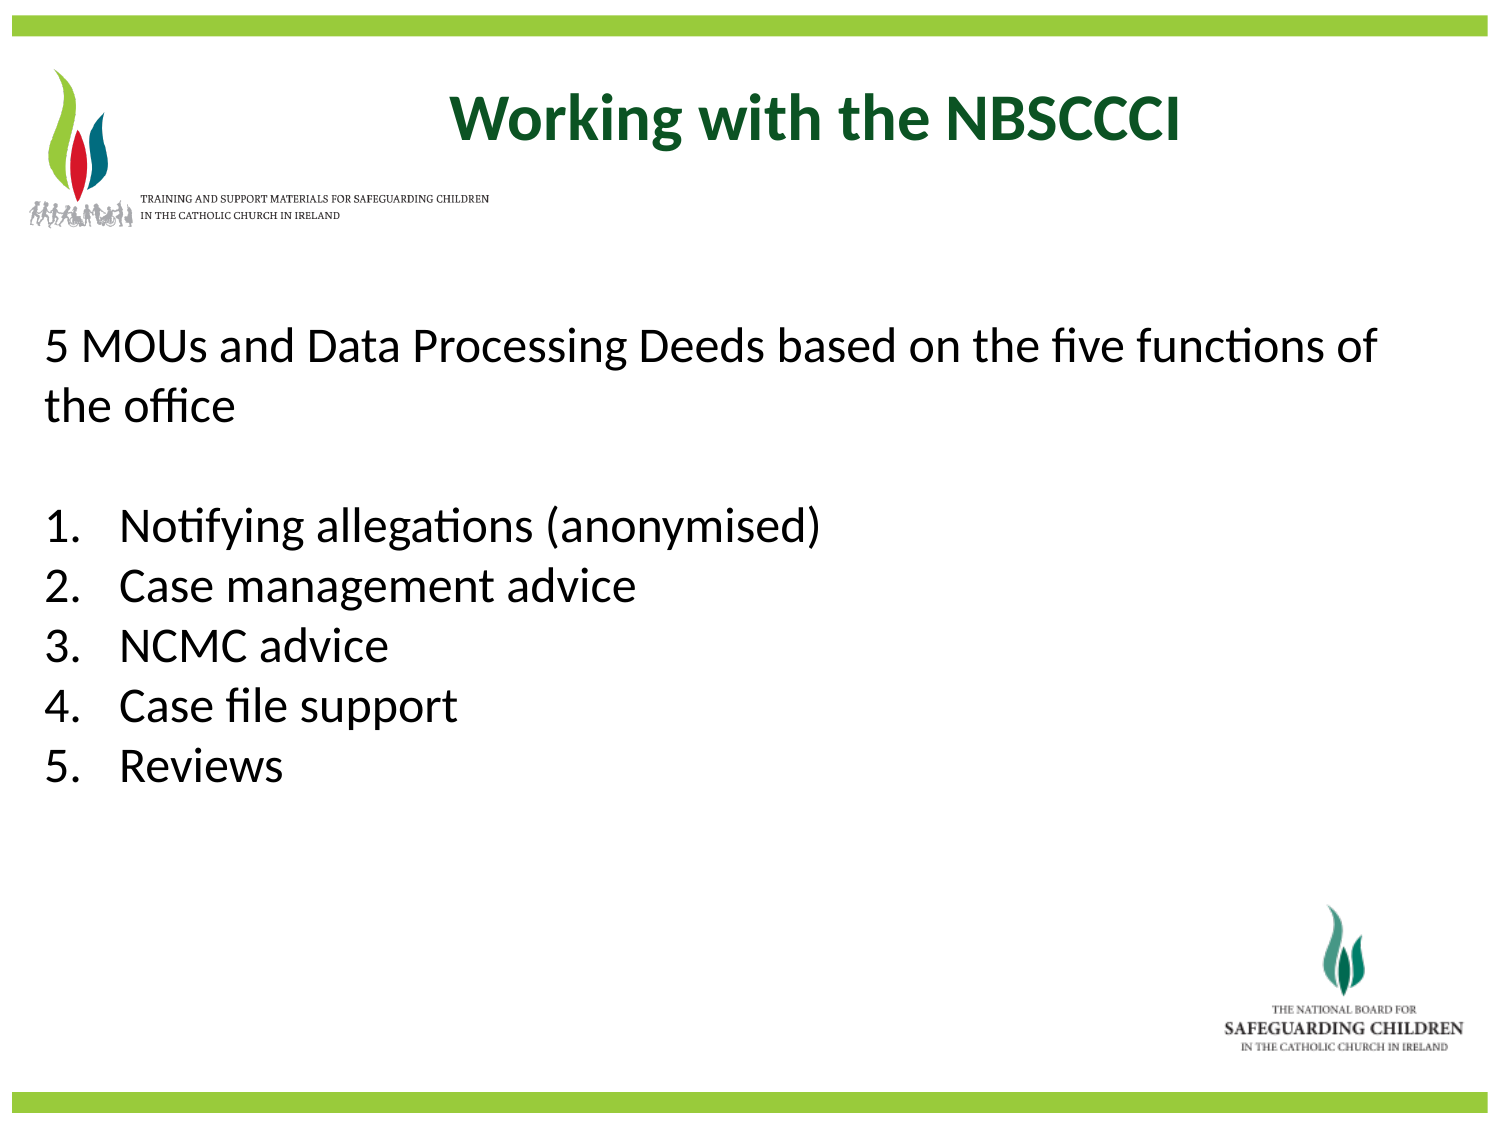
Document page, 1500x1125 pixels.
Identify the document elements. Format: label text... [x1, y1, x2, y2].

text_box 5 MOUs and Data Processing Deeds based on the five functions of the office Notifying allegations (anonymised) Case management advice NCMC advice Case file support Reviews [29, 304, 1400, 980]
text_box Working with the NBSCCCI [0, 66, 1496, 341]
